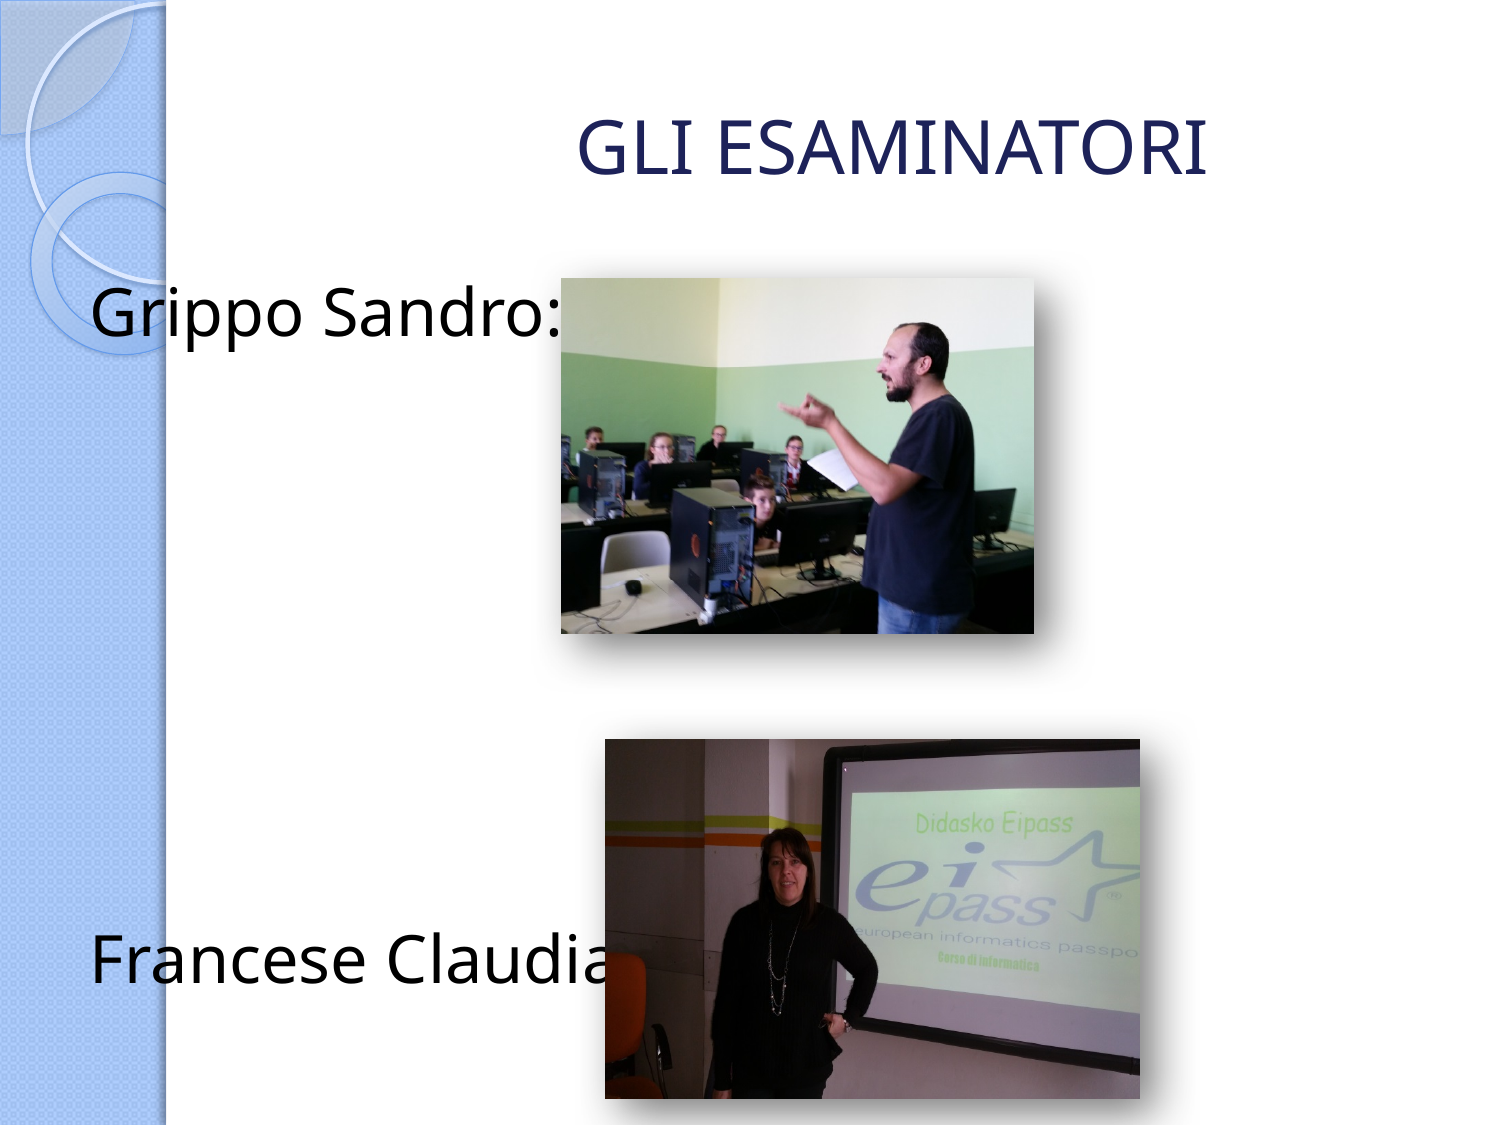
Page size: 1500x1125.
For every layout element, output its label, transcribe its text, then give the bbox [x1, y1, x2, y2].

picture [605, 739, 1140, 1099]
picture [560, 278, 1034, 634]
list Grippo Sandro: Francese Claudia: [75, 262, 1376, 1106]
title GLI ESAMINATORI [235, 45, 1466, 233]
